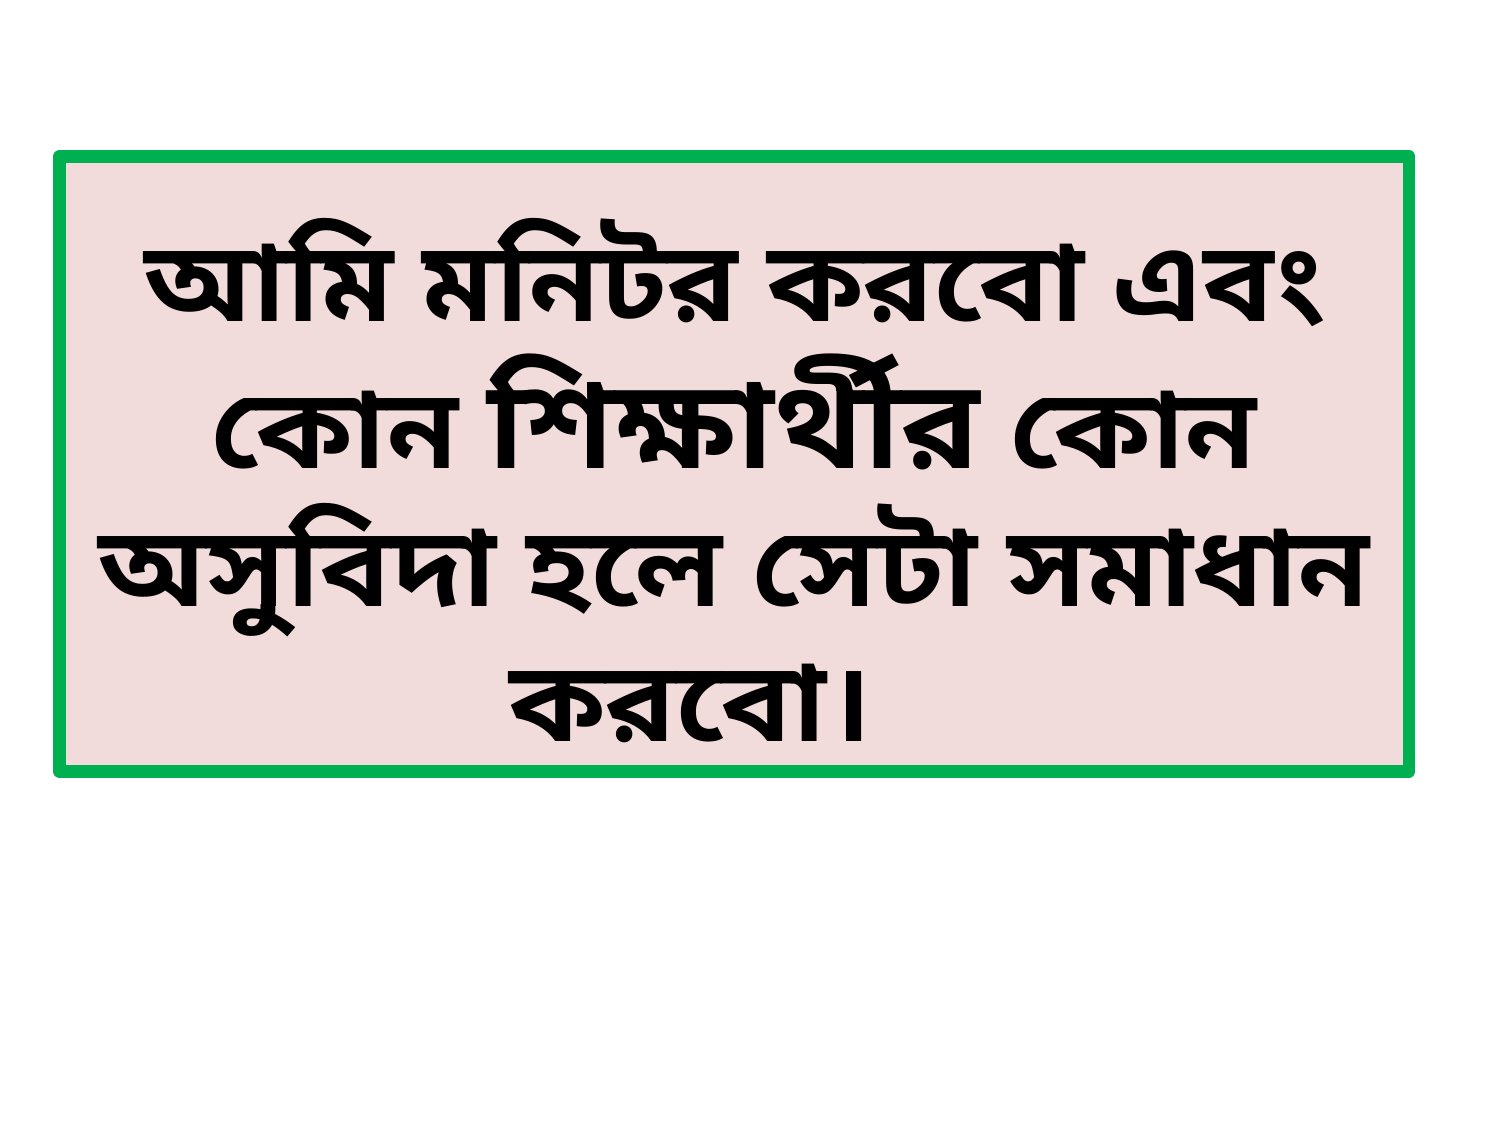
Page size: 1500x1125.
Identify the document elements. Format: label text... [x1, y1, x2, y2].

text_box আমি মনিটর করবো এবং কোন শিক্ষার্থীর কোন অসুবিদা হলে সেটা সমাধান করবো। [59, 156, 1410, 772]
